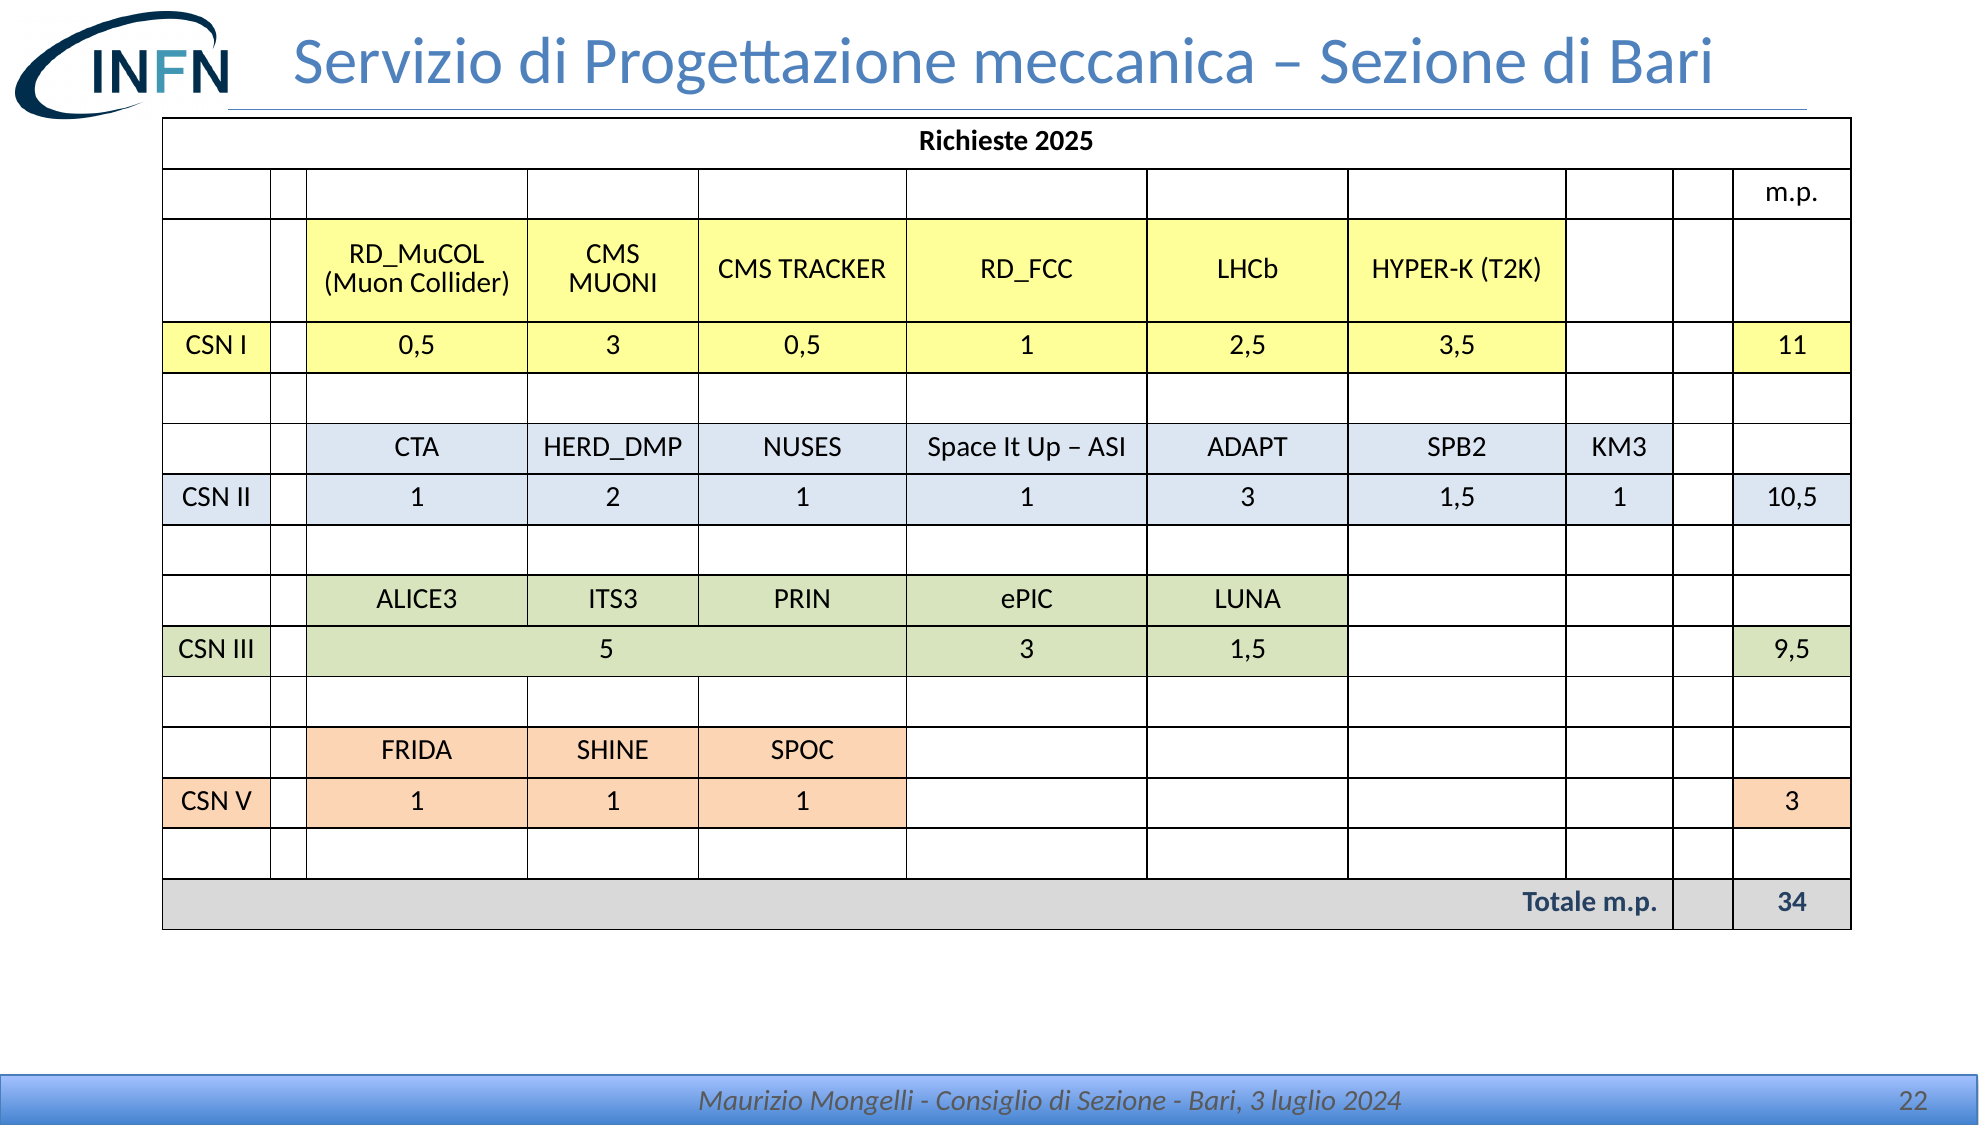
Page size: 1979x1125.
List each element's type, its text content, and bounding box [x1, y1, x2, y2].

table_cell [1567, 170, 1672, 218]
table_cell CSN V [163, 779, 270, 827]
table_cell [271, 829, 306, 878]
table_cell [1349, 374, 1565, 423]
table_cell [271, 374, 306, 423]
table_cell [1349, 576, 1565, 625]
table_cell [907, 526, 1146, 574]
table_cell 1,5 [1349, 475, 1565, 524]
table_cell [1674, 677, 1732, 726]
table_cell [163, 374, 270, 423]
table_cell [907, 170, 1146, 218]
table_cell 2 [528, 475, 698, 524]
table_cell [271, 220, 306, 321]
table_cell 1,5 [1148, 627, 1347, 676]
table_cell [907, 374, 1146, 423]
table_cell [1349, 829, 1565, 878]
table_cell PRIN [699, 576, 906, 625]
table_cell SHINE [528, 728, 698, 777]
table_cell [271, 170, 306, 218]
table_cell [1674, 829, 1732, 878]
table_cell [907, 728, 1146, 777]
table_cell [1674, 323, 1732, 372]
table_cell [528, 829, 698, 878]
title Servizio di Progettazione meccanica – Sezione di Bari [274, 24, 1807, 89]
table_cell ITS3 [528, 576, 698, 625]
table_cell [1674, 475, 1732, 524]
table_cell 34 [1734, 880, 1850, 929]
table_cell [1734, 677, 1850, 726]
table_cell [1349, 677, 1565, 726]
table_cell [1674, 374, 1732, 423]
table_cell [1148, 677, 1347, 726]
table_cell 11 [1734, 323, 1850, 372]
table_cell [307, 170, 527, 218]
table_cell [1567, 779, 1672, 827]
table_cell LHCb [1148, 220, 1347, 321]
table_cell [271, 424, 306, 473]
table_cell CMS TRACKER [699, 220, 906, 321]
table_cell [907, 779, 1146, 827]
table_cell [163, 728, 270, 777]
table_cell [1674, 728, 1732, 777]
table_cell [307, 526, 527, 574]
table_cell [1567, 323, 1672, 372]
table_cell [1349, 627, 1565, 676]
table_cell [1148, 170, 1347, 218]
table_cell [271, 323, 306, 372]
table_cell ePIC [907, 576, 1146, 625]
table_cell 1 [528, 779, 698, 827]
table_cell 3 [1148, 475, 1347, 524]
table_cell SPB2 [1349, 424, 1565, 473]
table_cell [1674, 424, 1732, 473]
table_cell [271, 576, 306, 625]
table_cell [271, 475, 306, 524]
table_cell 0,5 [307, 323, 527, 372]
table_cell [271, 779, 306, 827]
table_cell [271, 627, 306, 676]
table_cell [271, 677, 306, 726]
table_cell [1567, 576, 1672, 625]
table_cell [163, 526, 270, 574]
table_cell [307, 829, 527, 878]
table_cell [699, 526, 906, 574]
table_cell CSN I [163, 323, 270, 372]
table_cell [1567, 627, 1672, 676]
table_cell [163, 170, 270, 218]
table_cell [1674, 779, 1732, 827]
table_cell 1 [699, 475, 906, 524]
table_cell [1734, 829, 1850, 878]
table_cell 1 [907, 475, 1146, 524]
table_cell [1734, 728, 1850, 777]
table_cell [1148, 779, 1347, 827]
table_cell [1674, 170, 1732, 218]
table_cell [1734, 526, 1850, 574]
table_cell [528, 526, 698, 574]
table_cell [699, 677, 906, 726]
table_cell 1 [699, 779, 906, 827]
table_cell [1567, 220, 1672, 321]
table_cell Space It Up – ASI [907, 424, 1146, 473]
table_cell [1349, 728, 1565, 777]
table_cell 0,5 [699, 323, 906, 372]
picture [15, 11, 228, 130]
table_cell ALICE3 [307, 576, 527, 625]
table_cell [528, 170, 698, 218]
table_cell [163, 424, 270, 473]
table_cell [1734, 374, 1850, 423]
table_cell HYPER-K (T2K) [1349, 220, 1565, 321]
footer Maurizio Mongelli - Consiglio di Sezione - Bari, 3 luglio 2024 [652, 1073, 1449, 1125]
table_cell [1148, 829, 1347, 878]
slide_number 22 [1849, 1073, 1978, 1125]
table_cell [699, 170, 906, 218]
table_cell CSN III [163, 627, 270, 676]
table_cell [1674, 576, 1732, 625]
table_cell [1567, 374, 1672, 423]
table_cell 3 [907, 627, 1146, 676]
table_cell [1148, 526, 1347, 574]
table_cell [1567, 677, 1672, 726]
table_cell 3,5 [1349, 323, 1565, 372]
table_cell [907, 677, 1146, 726]
table_cell CMS MUONI [528, 220, 698, 321]
table_cell [1674, 220, 1732, 321]
table_cell [163, 829, 270, 878]
table_cell [163, 677, 270, 726]
table_cell [907, 829, 1146, 878]
table_cell CSN II [163, 475, 270, 524]
table_cell [699, 829, 906, 878]
table_cell [1674, 526, 1732, 574]
table_cell [1674, 627, 1732, 676]
table_cell [1567, 728, 1672, 777]
table_cell 1 [307, 779, 527, 827]
table_cell LUNA [1148, 576, 1347, 625]
table_cell [1148, 374, 1347, 423]
table_cell m.p. [1734, 170, 1850, 218]
table_cell [163, 576, 270, 625]
table_cell [271, 728, 306, 777]
table_cell 1 [307, 475, 527, 524]
table_cell 3 [1734, 779, 1850, 827]
table_cell 5 [307, 627, 906, 676]
table_cell [1567, 526, 1672, 574]
table_cell CTA [307, 424, 527, 473]
table_cell 1 [907, 323, 1146, 372]
table_cell 1 [1567, 475, 1672, 524]
table_cell [699, 374, 906, 423]
table_cell KM3 [1567, 424, 1672, 473]
table_cell [1674, 880, 1732, 929]
table_cell [1734, 576, 1850, 625]
table_cell [528, 677, 698, 726]
table_cell HERD_DMP [528, 424, 698, 473]
table_cell [271, 526, 306, 574]
table_cell 2,5 [1148, 323, 1347, 372]
table_cell SPOC [699, 728, 906, 777]
table_cell NUSES [699, 424, 906, 473]
table_cell [1349, 526, 1565, 574]
table_cell [1734, 424, 1850, 473]
table_cell [1349, 779, 1565, 827]
table_cell [528, 374, 698, 423]
table_cell FRIDA [307, 728, 527, 777]
table_cell [163, 220, 270, 321]
table_header Richieste 2025 [163, 119, 1850, 168]
table_cell Totale m.p. [163, 880, 1672, 929]
table_cell ADAPT [1148, 424, 1347, 473]
table_cell RD_MuCOL (Muon Collider) [307, 220, 527, 321]
table_cell [1734, 220, 1850, 321]
table_cell 9,5 [1734, 627, 1850, 676]
table_cell 3 [528, 323, 698, 372]
table_cell 10,5 [1734, 475, 1850, 524]
table_cell [307, 677, 527, 726]
table_cell [307, 374, 527, 423]
table_cell [1567, 829, 1672, 878]
table_cell RD_FCC [907, 220, 1146, 321]
table_cell [1148, 728, 1347, 777]
table_cell [1349, 170, 1565, 218]
